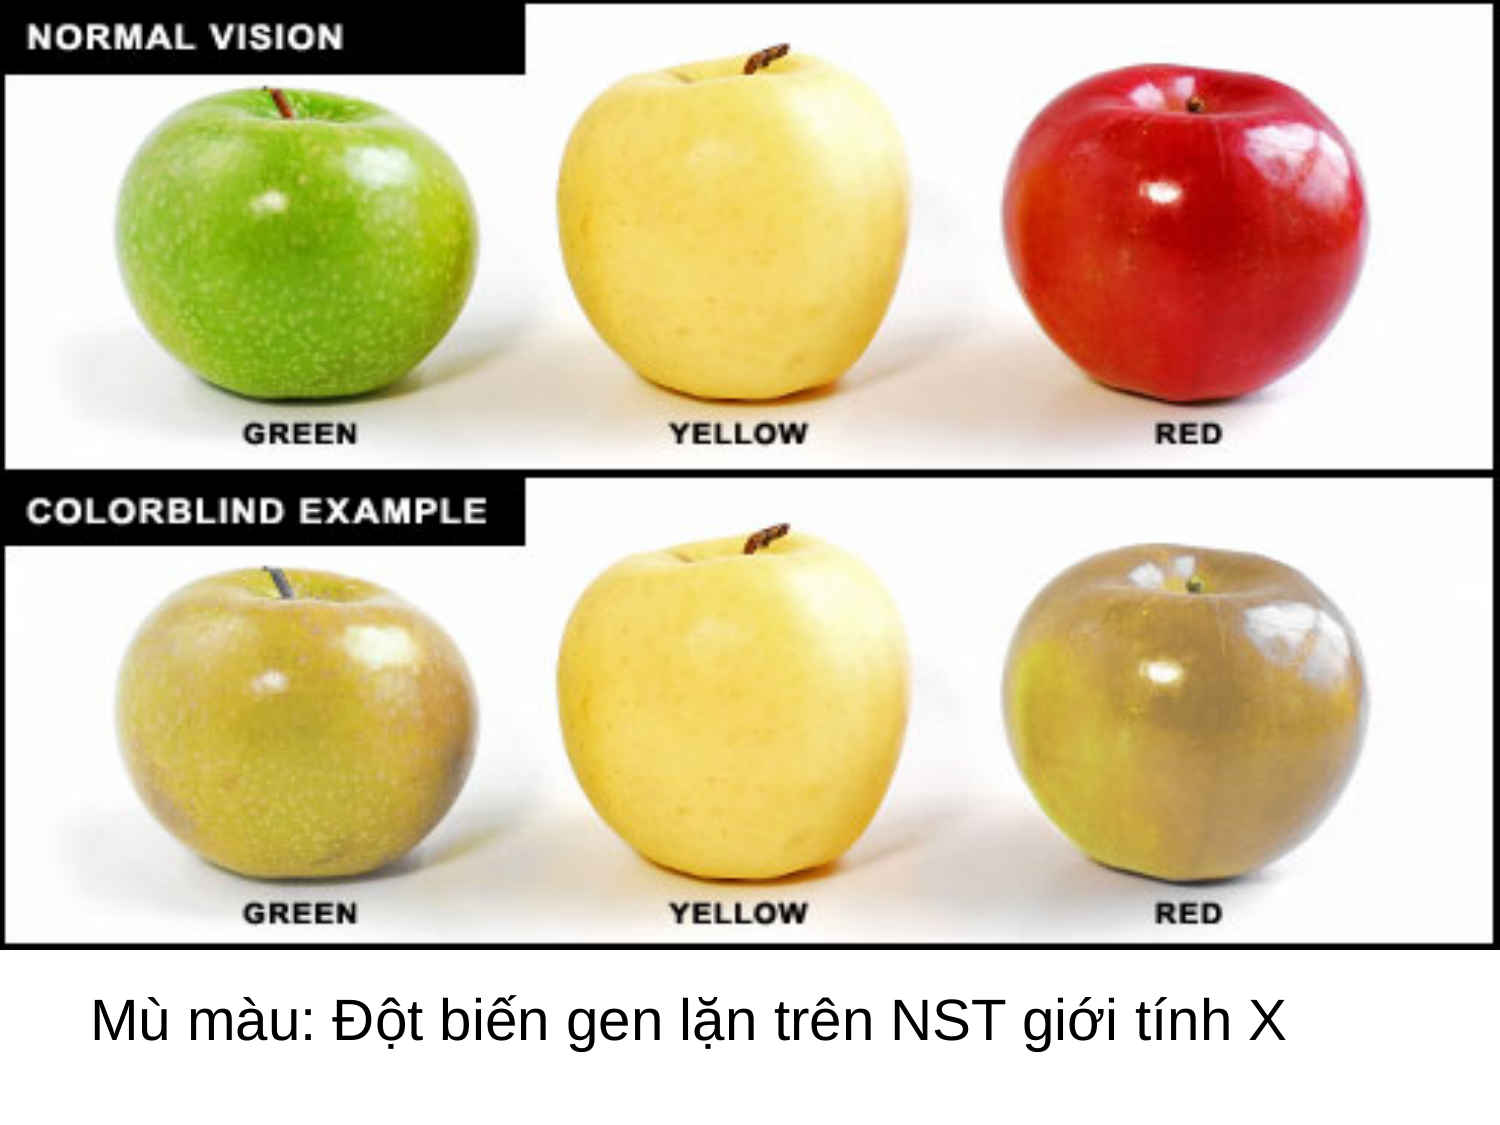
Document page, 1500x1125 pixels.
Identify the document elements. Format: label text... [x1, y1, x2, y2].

list Mù màu: Đột biến gen lặn trên NST giới tính X [75, 975, 1425, 1113]
picture [0, 0, 1500, 951]
